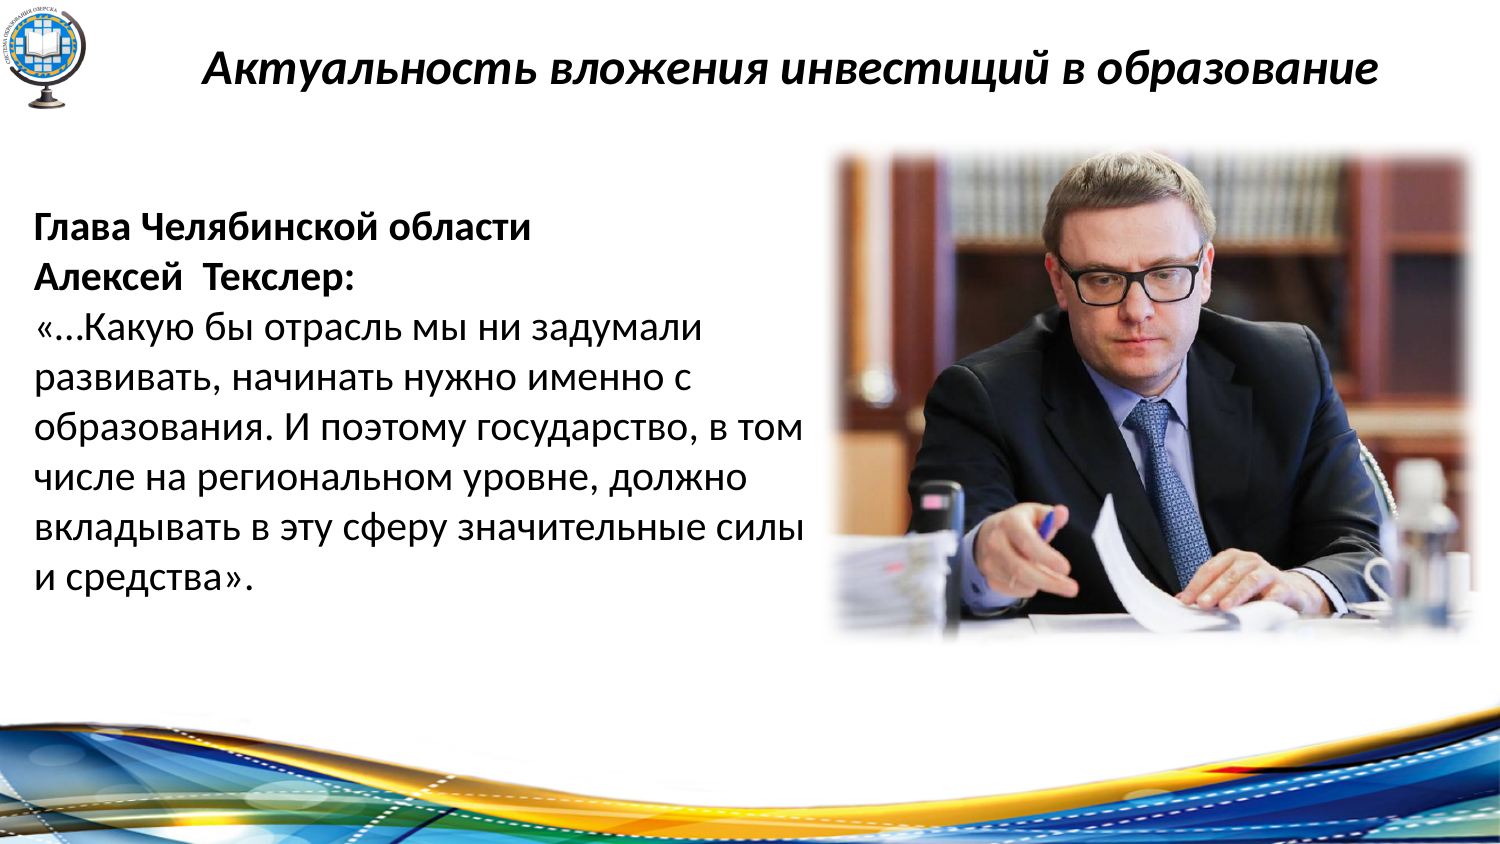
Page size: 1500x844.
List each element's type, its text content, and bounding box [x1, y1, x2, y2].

text_box Глава Челябинской области Алексей Текслер: «…Какую бы отрасль мы ни задумали развивать, начинать нужно именно с образования. И поэтому государство, в том числе на региональном уровне, должно вкладывать в эту сферу значительные силы и средства». [18, 191, 816, 607]
picture [0, 0, 1500, 844]
text_box Актуальность вложения инвестиций в образование [128, 27, 1454, 102]
